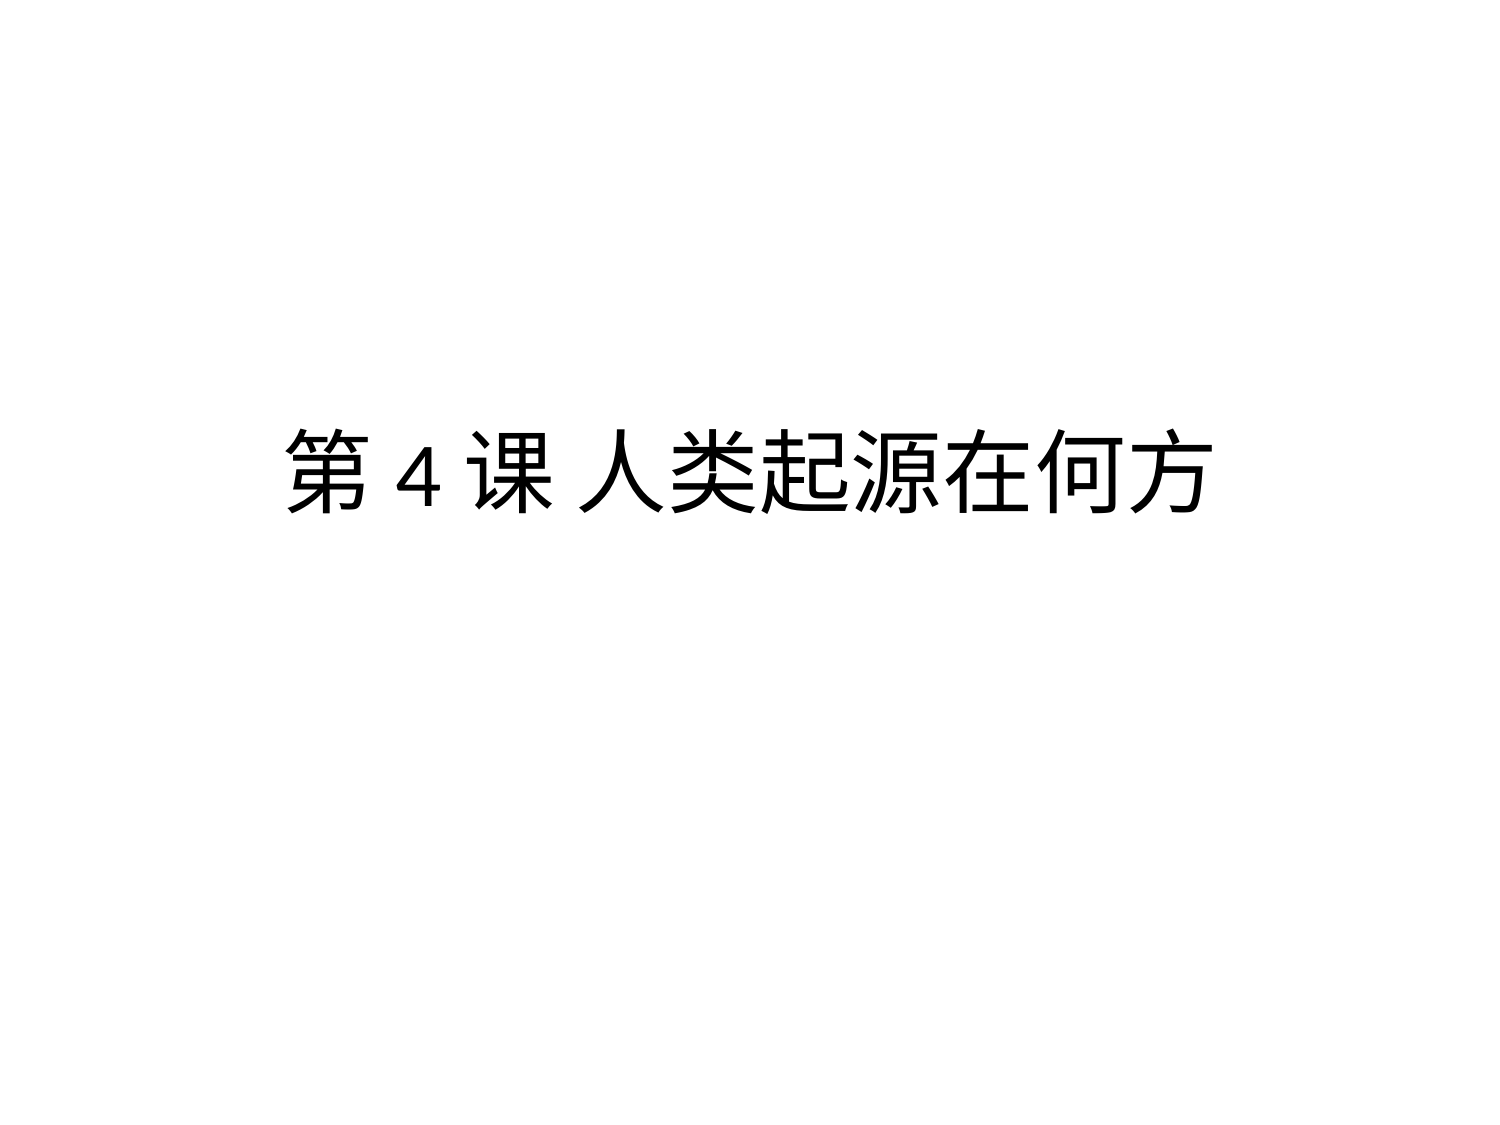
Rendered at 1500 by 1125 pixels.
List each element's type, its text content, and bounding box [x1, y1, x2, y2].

title 第4课 人类起源在何方 [112, 349, 1388, 591]
